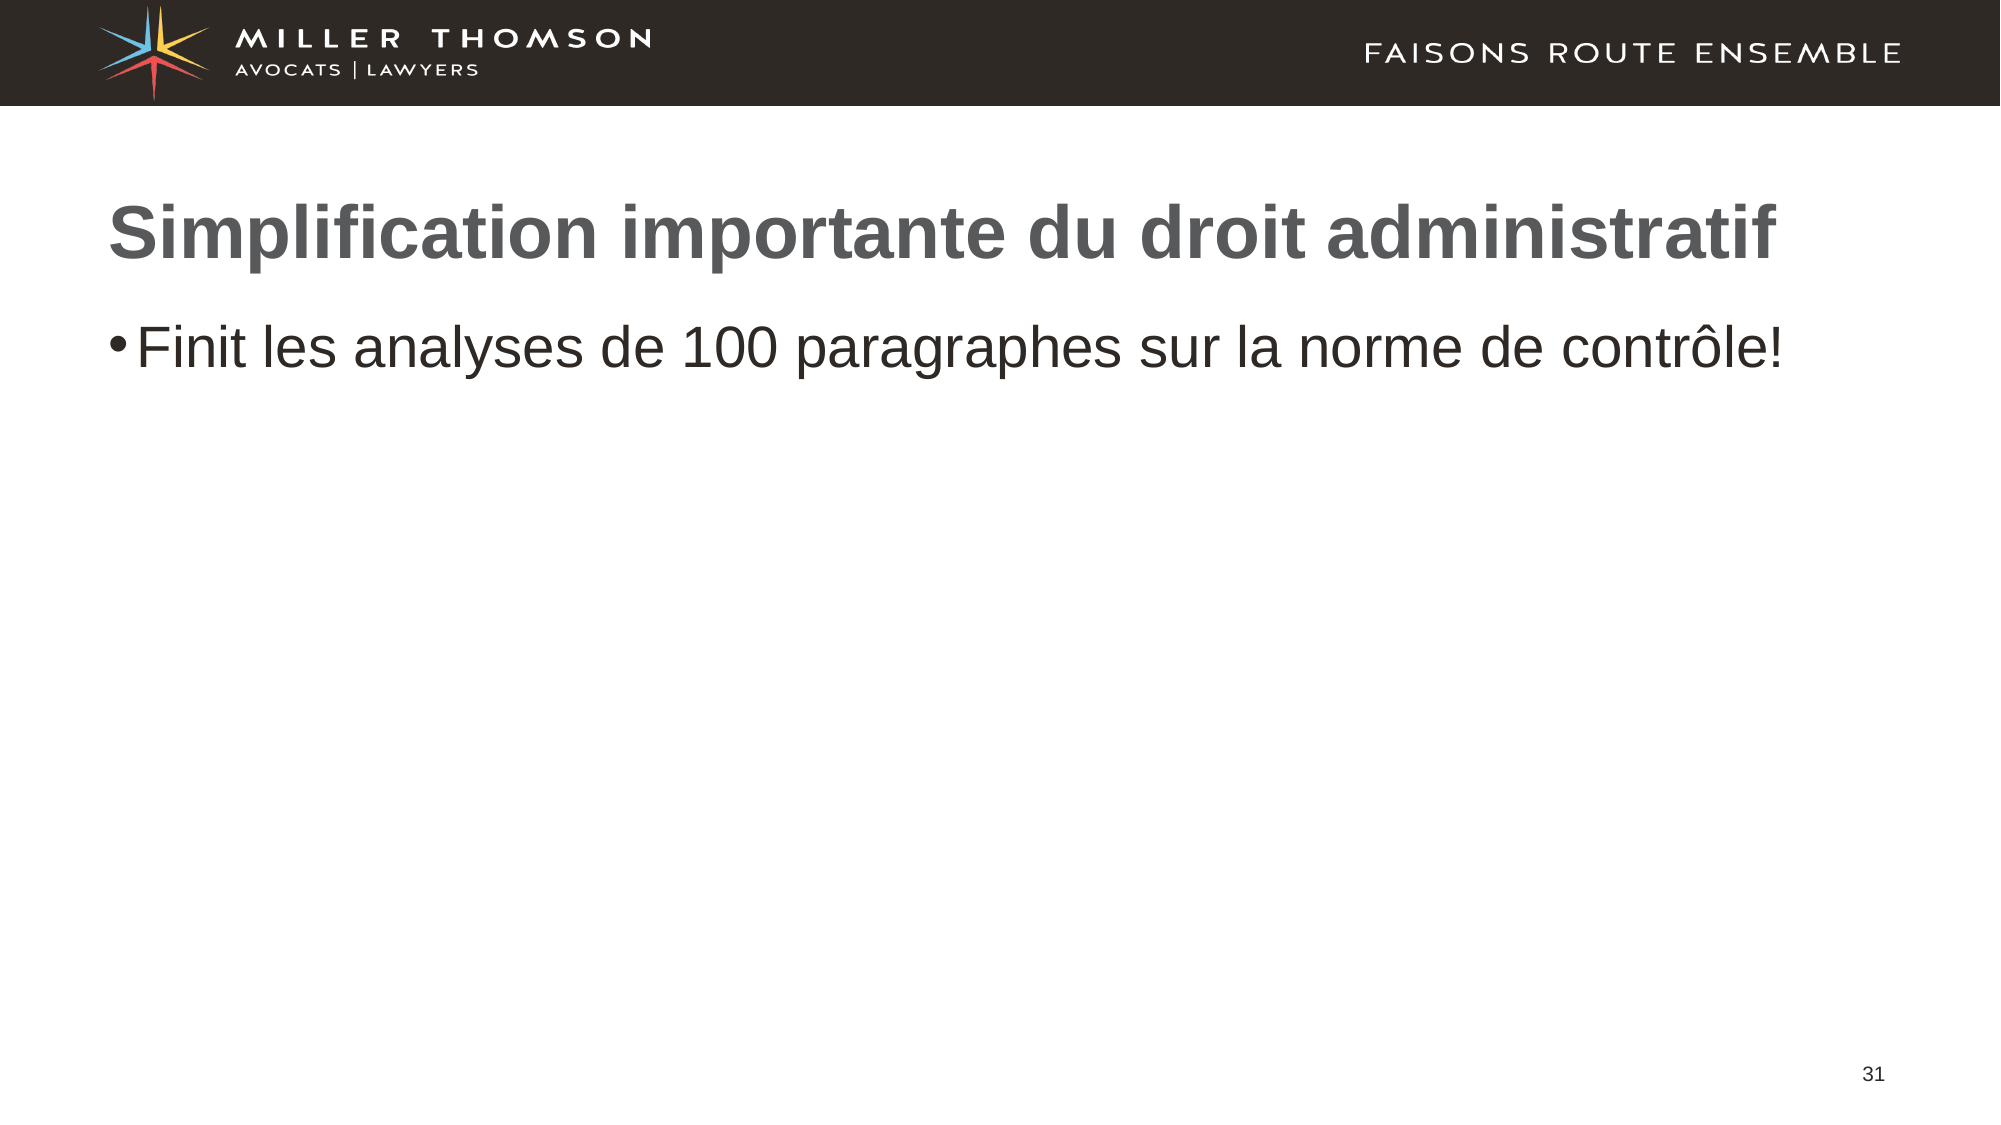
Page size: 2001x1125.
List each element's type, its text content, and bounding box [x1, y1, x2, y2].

picture [1366, 43, 1900, 63]
picture [99, 6, 650, 101]
list Finit les analyses de 100 paragraphes sur la norme de contrôle! [93, 302, 1900, 1014]
title Simplification importante du droit administratif [93, 186, 1900, 302]
